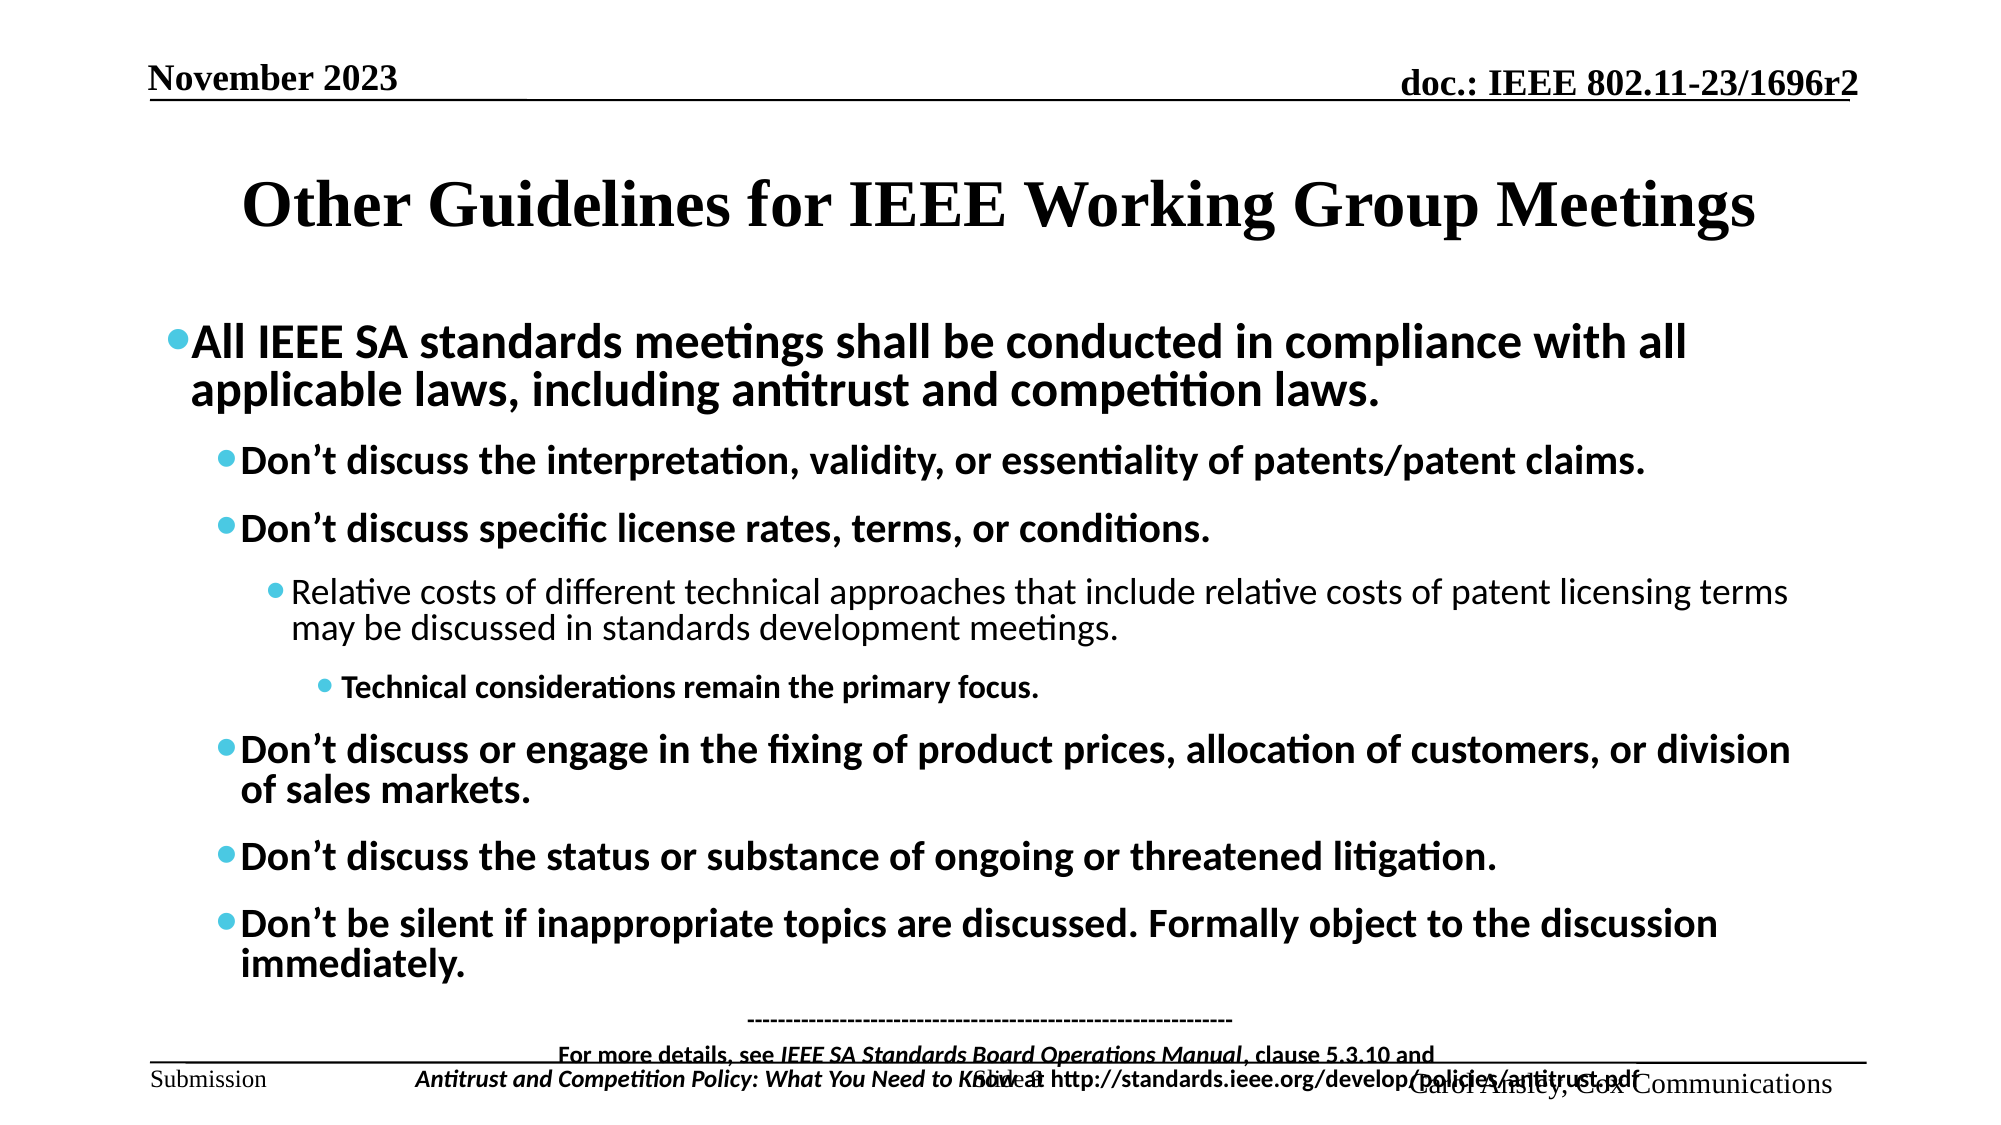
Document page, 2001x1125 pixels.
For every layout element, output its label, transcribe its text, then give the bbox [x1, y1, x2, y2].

slide_number Slide 9 [950, 1061, 1067, 1123]
list All IEEE SA standards meetings shall be conducted in compliance with all applicable laws, including antitrust and competition laws. Don’t discuss the interpretation, validity, or essentiality of patents/patent claims. Don’t discuss specific license rates, terms, or conditions. Relative costs of different technical approaches that include relative costs of patent licensing terms may be discussed in standards development meetings. Technical considerations remain the primary focus. Don’t discuss or engage in the fixing of product prices, allocation of customers, or division of sales markets. Don’t discuss the status or substance of ongoing or threatened litigation. Don’t be silent if inappropriate topics are discussed. Formally object to the discussion immediately. --------------------------------------------------------------- For more details, see IEEE SA Standards Board Operations Manual, clause 5.3.10 and Antitrust and Competition Policy: What You Need to Know at http://standards.ieee.org/develop/policies/antitrust.pdf [149, 312, 1850, 1000]
title Other Guidelines for IEEE Working Group Meetings [149, 112, 1850, 288]
